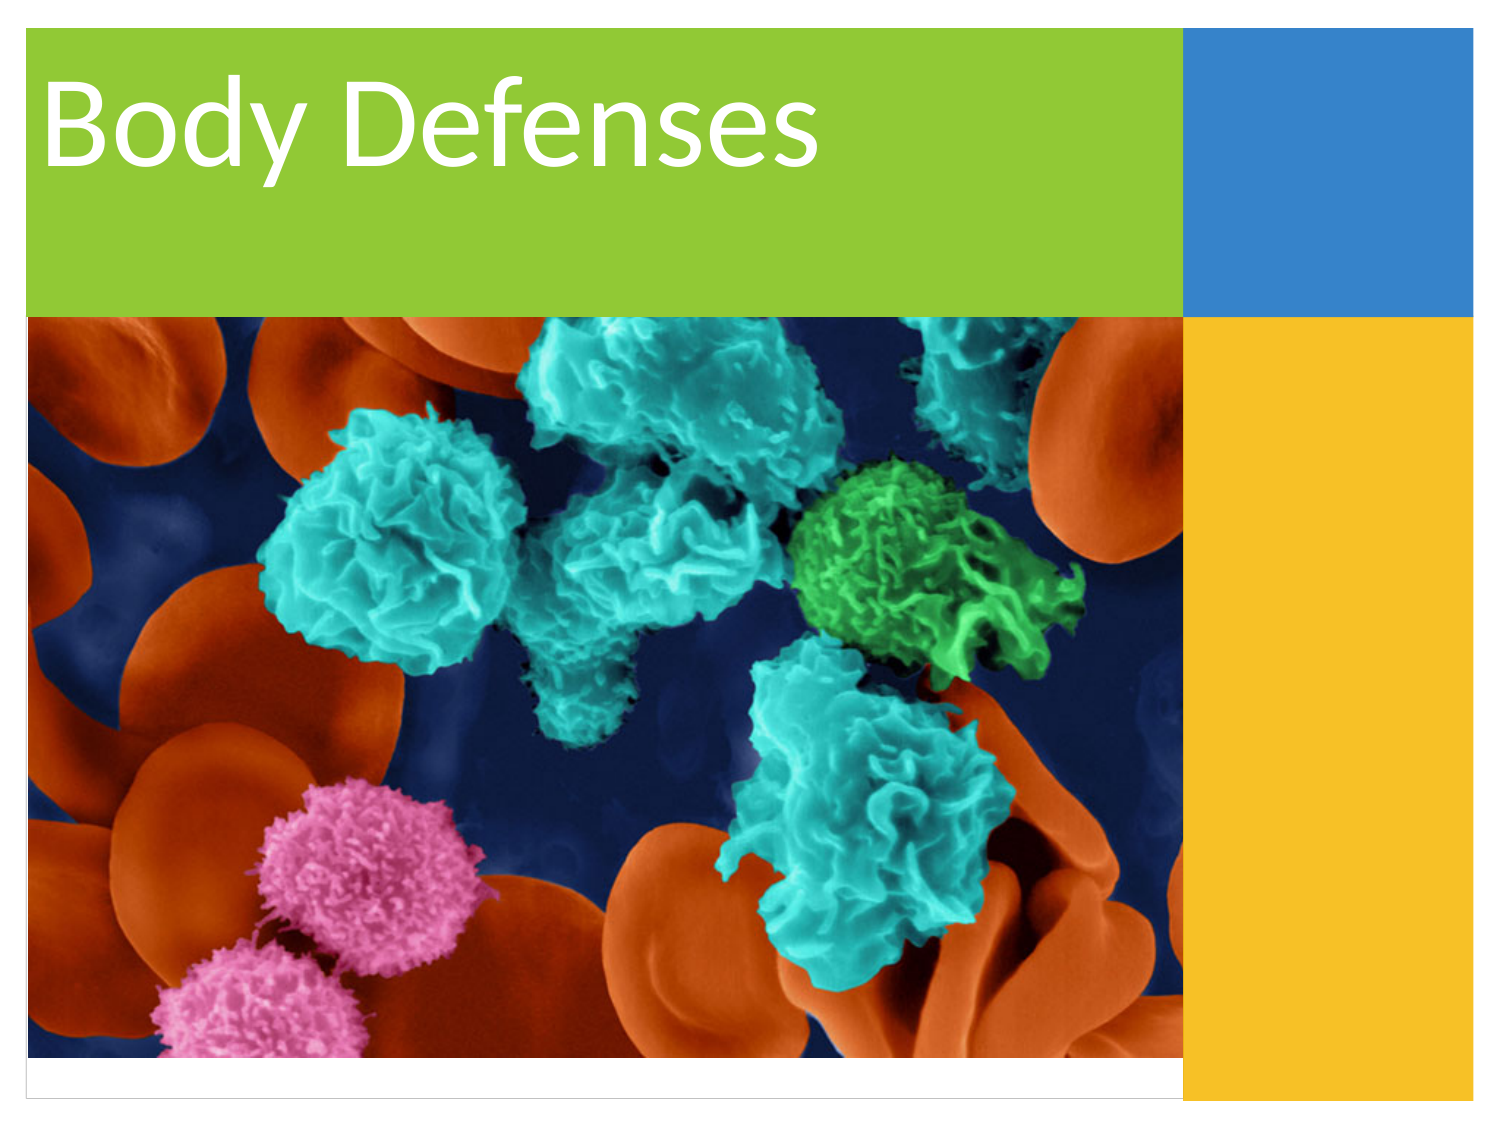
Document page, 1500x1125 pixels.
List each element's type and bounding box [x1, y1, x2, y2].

text_box [1182, 27, 1474, 1102]
picture [0, 0, 1500, 1125]
